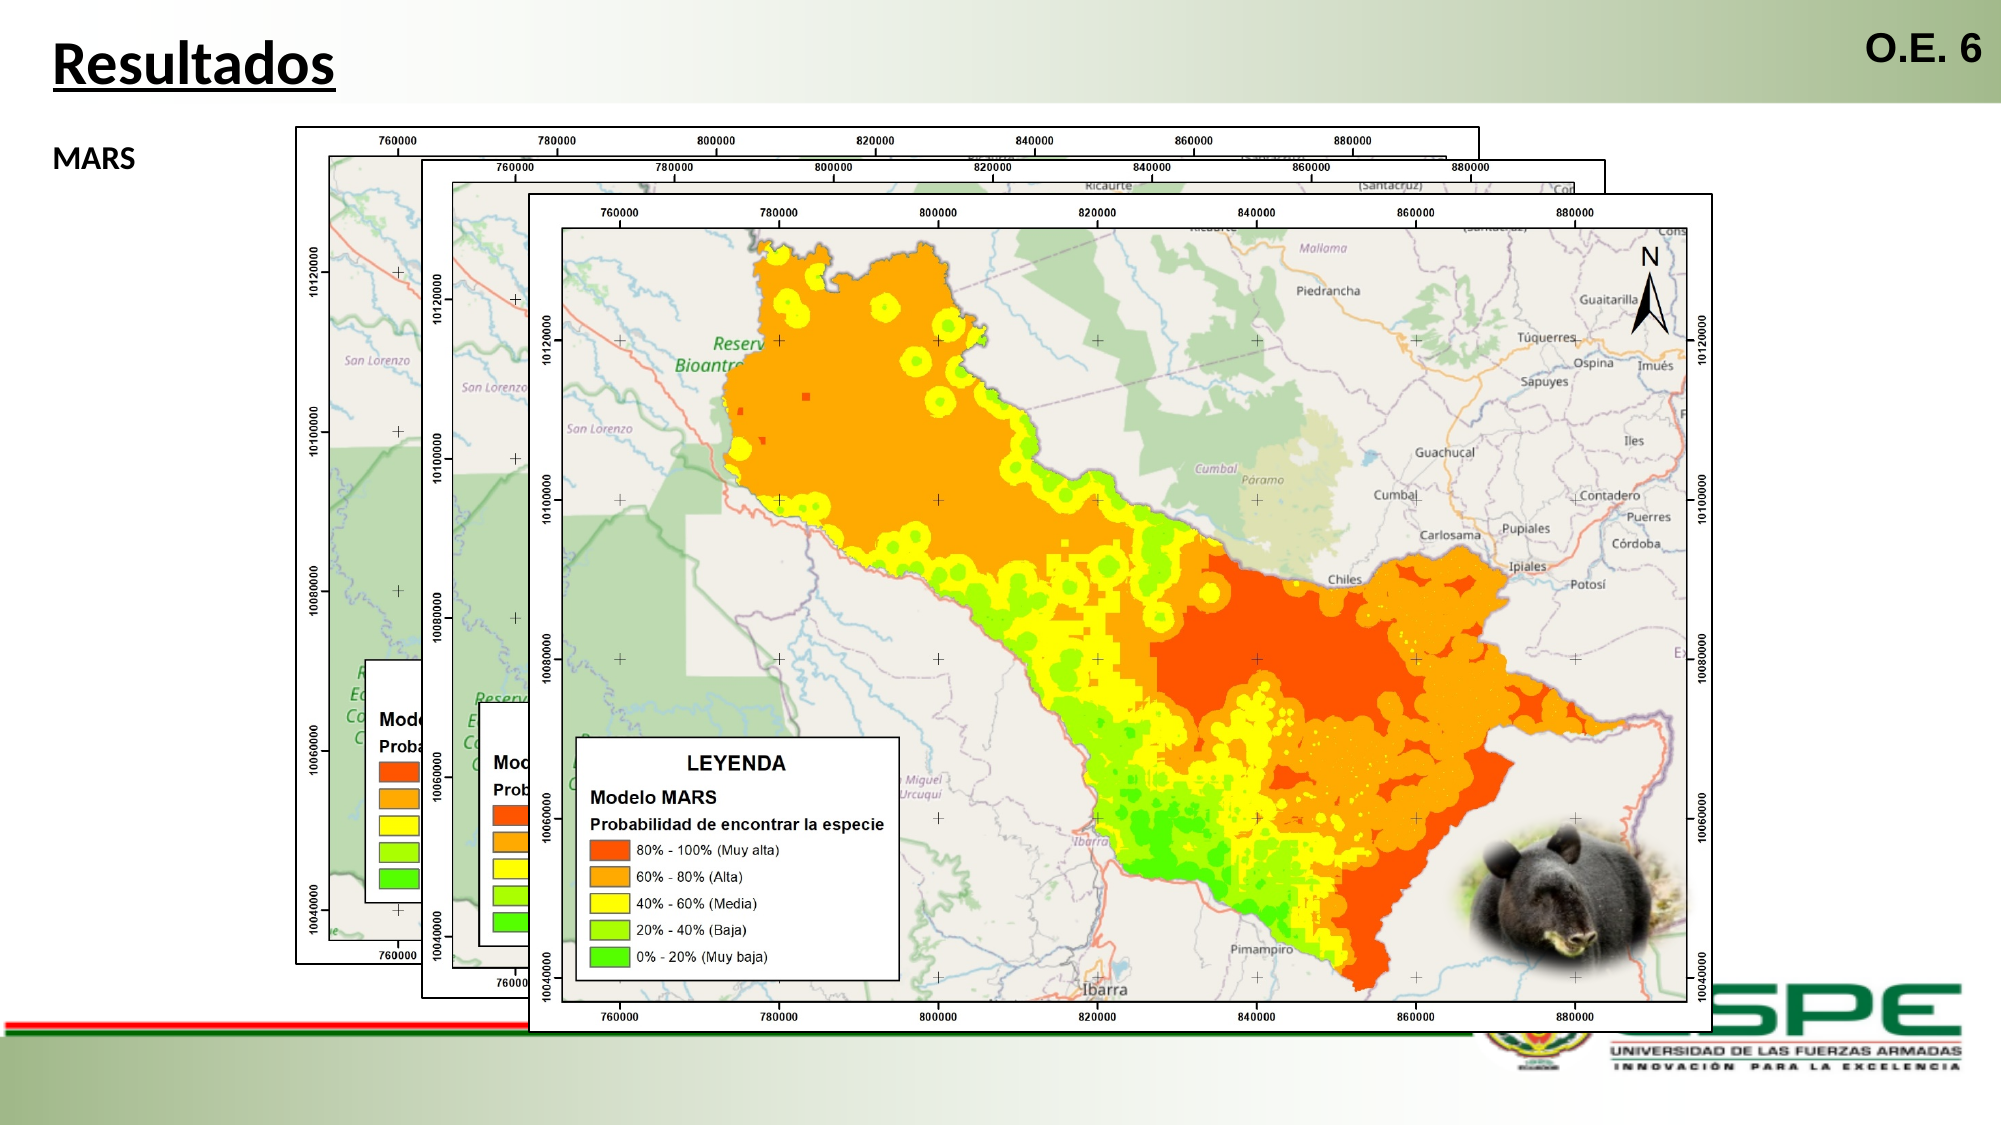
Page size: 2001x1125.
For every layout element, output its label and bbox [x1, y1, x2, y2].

text_box [296, 127, 1478, 964]
picture [0, 0, 2000, 1125]
text_box [529, 195, 1711, 1031]
text_box [422, 161, 1604, 998]
